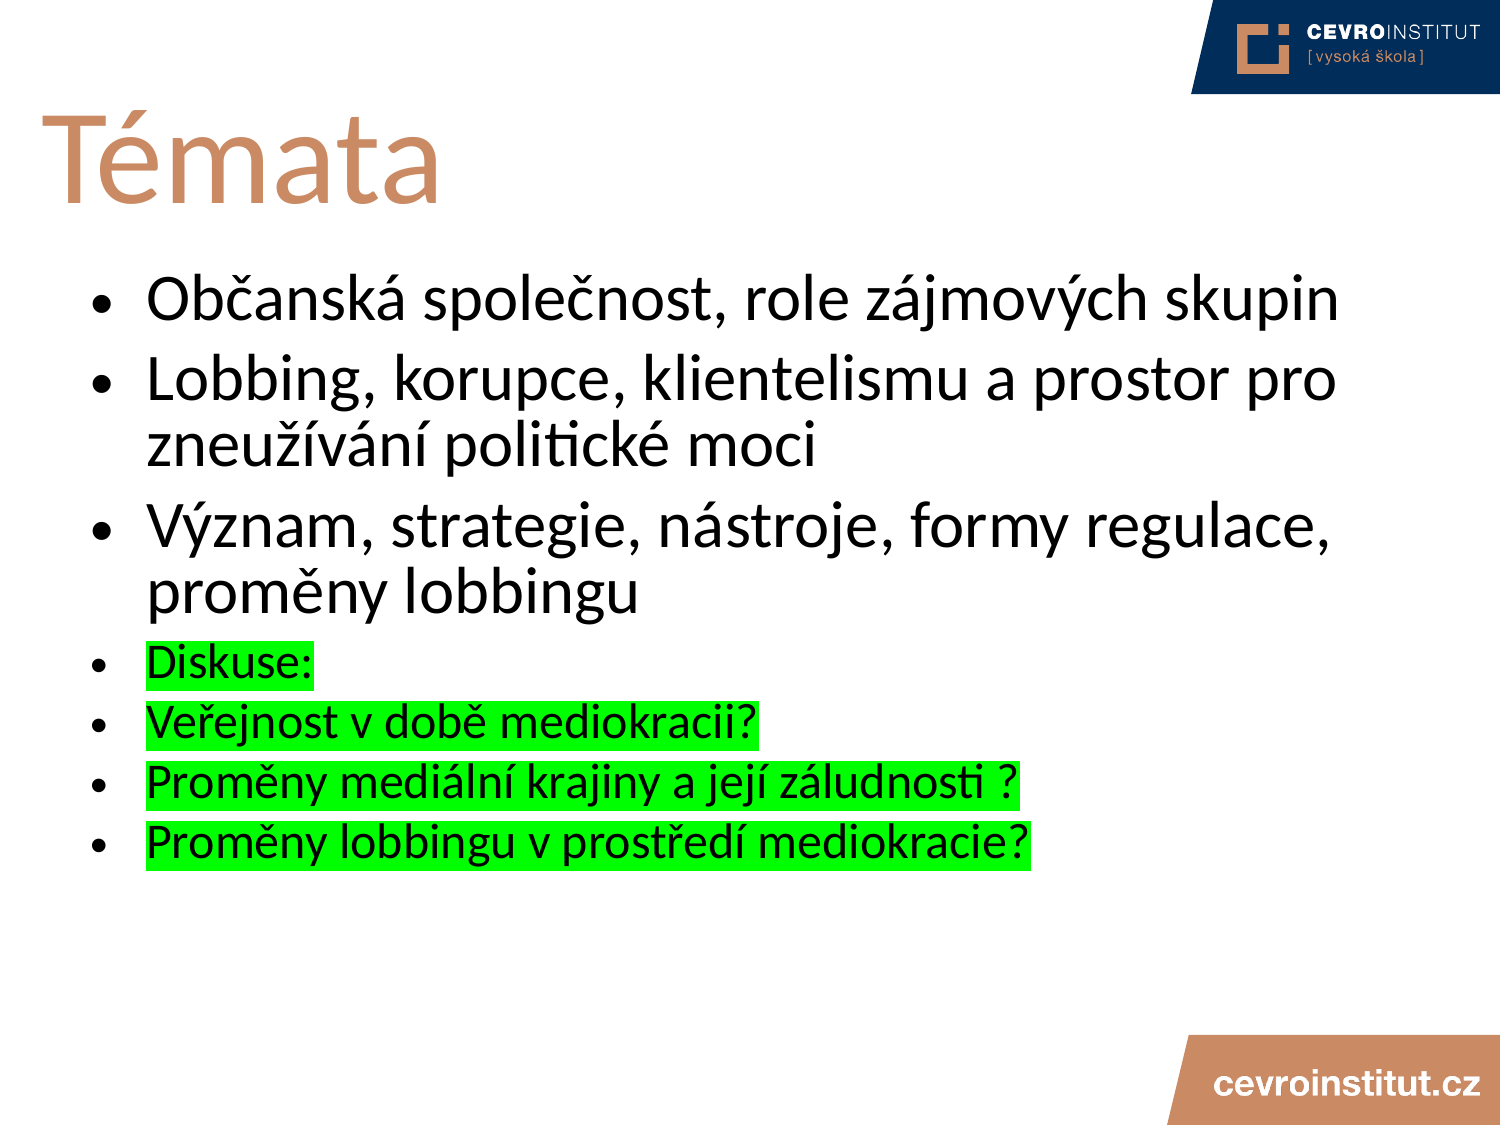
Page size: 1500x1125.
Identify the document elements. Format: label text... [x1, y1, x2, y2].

list Občanská společnost, role zájmových skupin Lobbing, korupce, klientelismu a prostor pro zneužívání politické moci Význam, strategie, nástroje, formy regulace, proměny lobbingu Diskuse: Veřejnost v době mediokracii? Proměny mediální krajiny a její záludnosti ? Proměny lobbingu v prostředí mediokracie? [75, 262, 1425, 1005]
title Témata [0, 94, 1500, 246]
picture [1214, 1069, 1480, 1096]
picture [1237, 24, 1480, 74]
